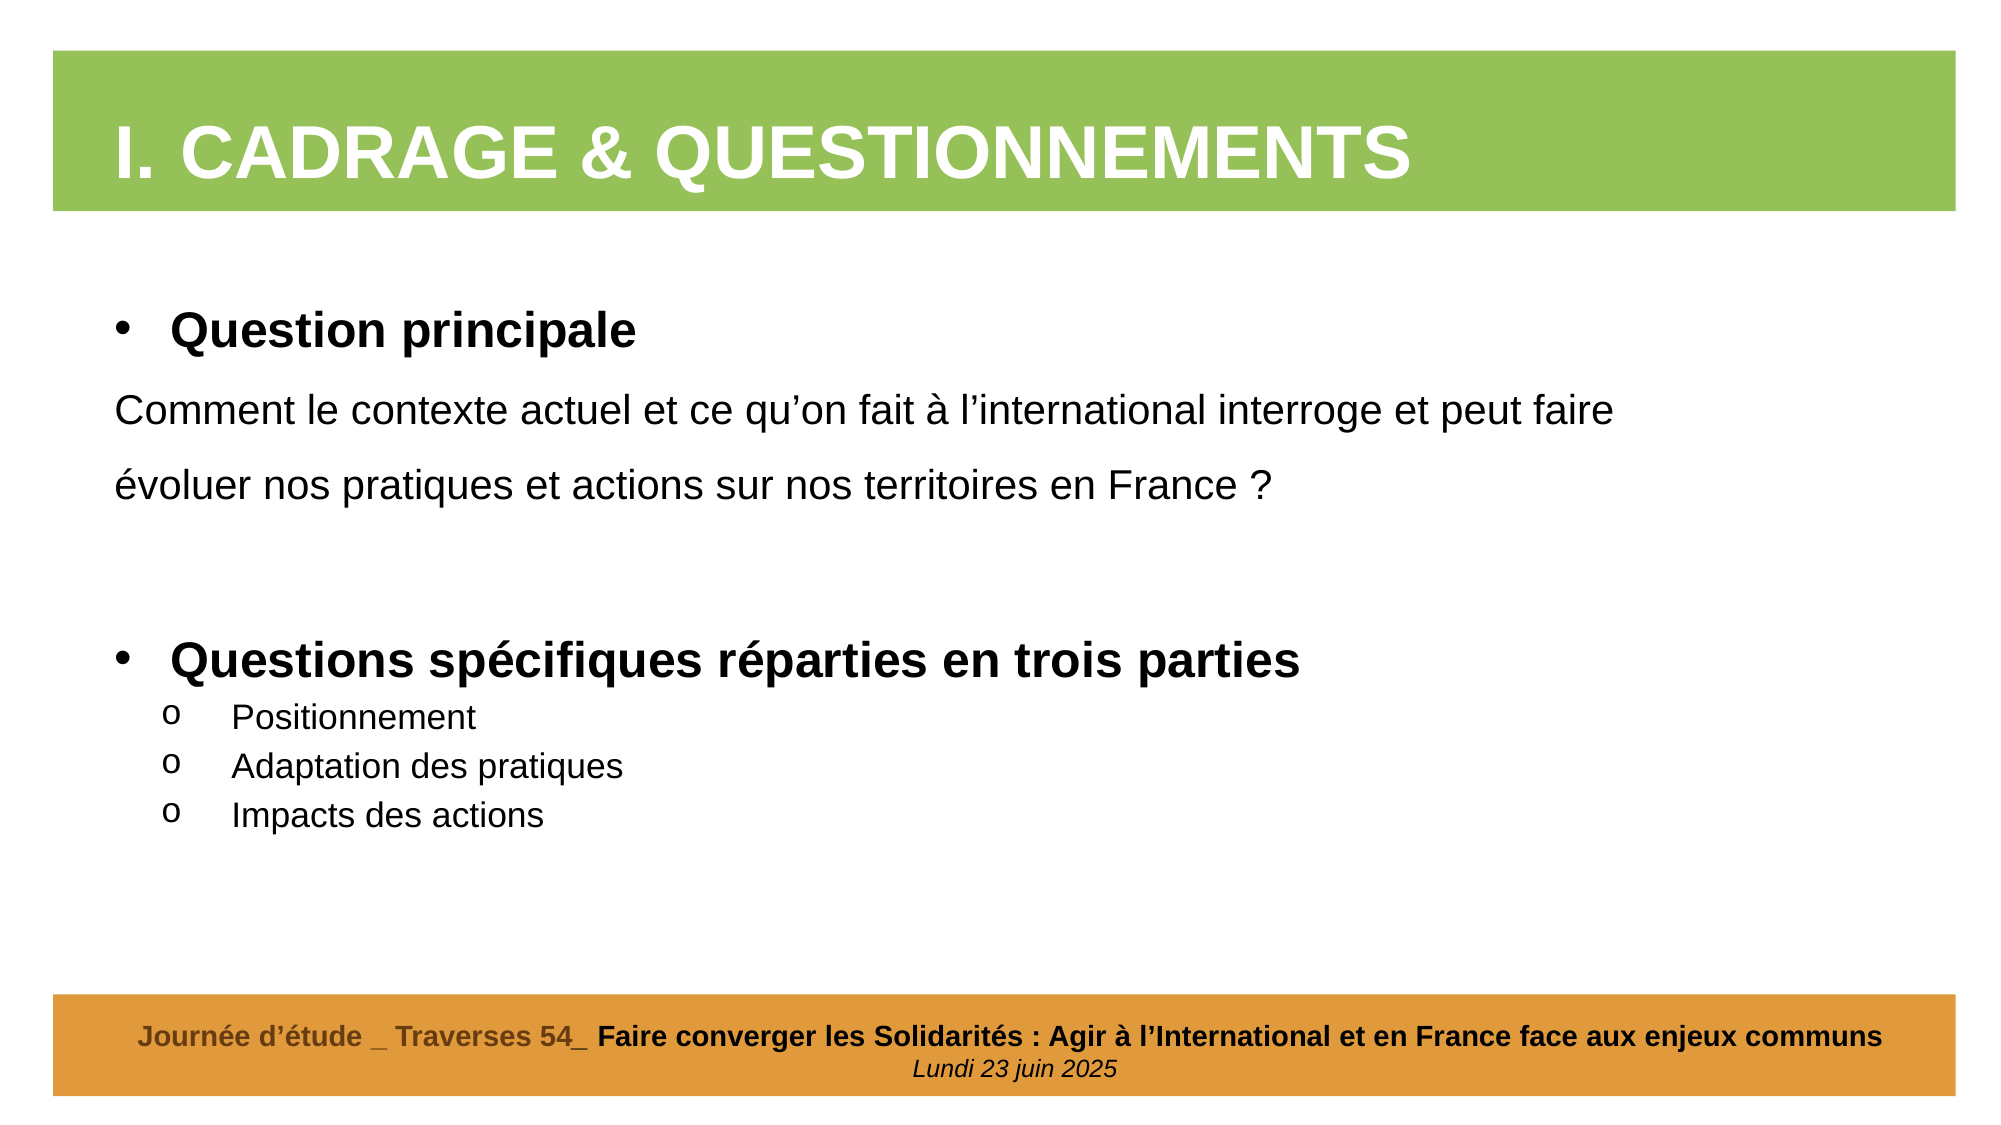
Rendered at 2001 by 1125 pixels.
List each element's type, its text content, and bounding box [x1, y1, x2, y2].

text_box Journée d’étude _ Traverses 54_ Faire converger les Solidarités : Agir à l’International et en France face aux enjeux communs Lundi 23 juin 2025 [83, 1010, 1947, 1091]
text_box [53, 50, 1956, 212]
text_box [53, 994, 1956, 1097]
text_box CADRAGE & QUESTIONNEMENTS [99, 50, 1578, 201]
text_box Question principale Comment le contexte actuel et ce qu’on fait à l’international interroge et peut faire évoluer nos pratiques et actions sur nos territoires en France ? Questions spécifiques réparties en trois parties Positionnement Adaptation des pratiques Impacts des actions [99, 259, 1767, 842]
